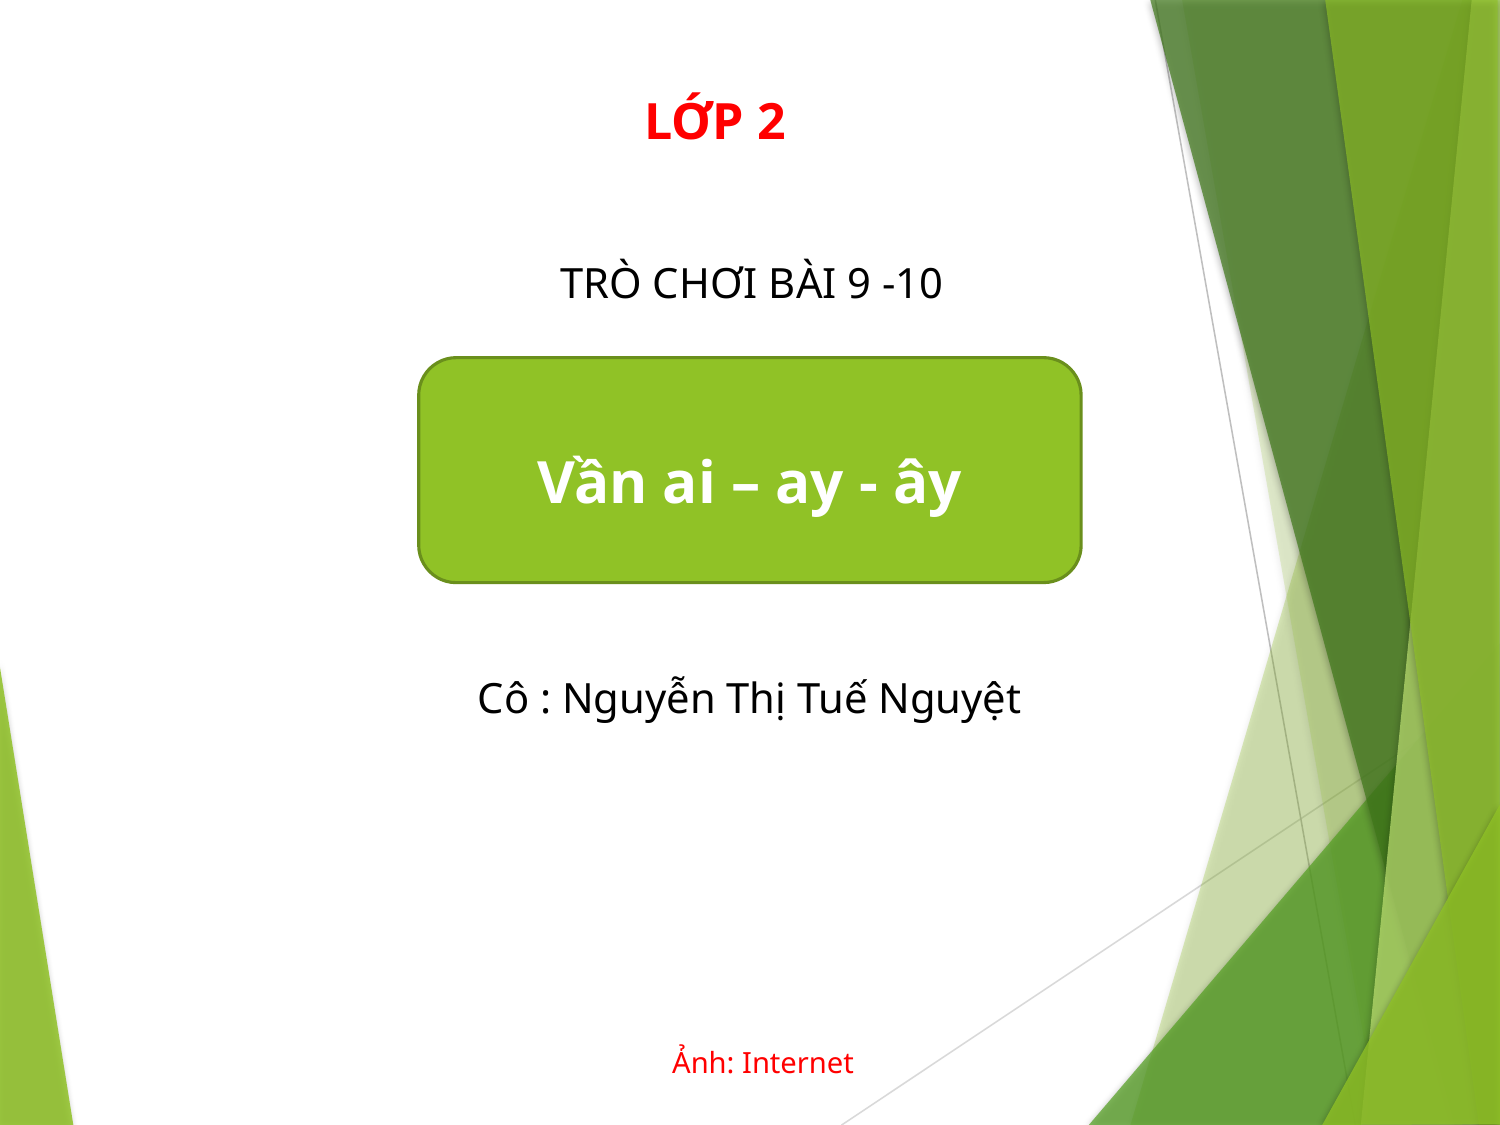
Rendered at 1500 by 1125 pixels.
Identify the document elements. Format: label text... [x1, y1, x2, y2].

text_box Ảnh: Internet [657, 1037, 950, 1088]
text_box Vần ai – ay - ây [522, 437, 978, 523]
text_box [417, 356, 1083, 585]
text_box Cô : Nguyễn Thị Tuế Nguyệt [463, 664, 1037, 730]
text_box LỚP 2 [629, 82, 802, 157]
text_box TRÒ CHƠI BÀI 9 -10 [545, 249, 970, 315]
